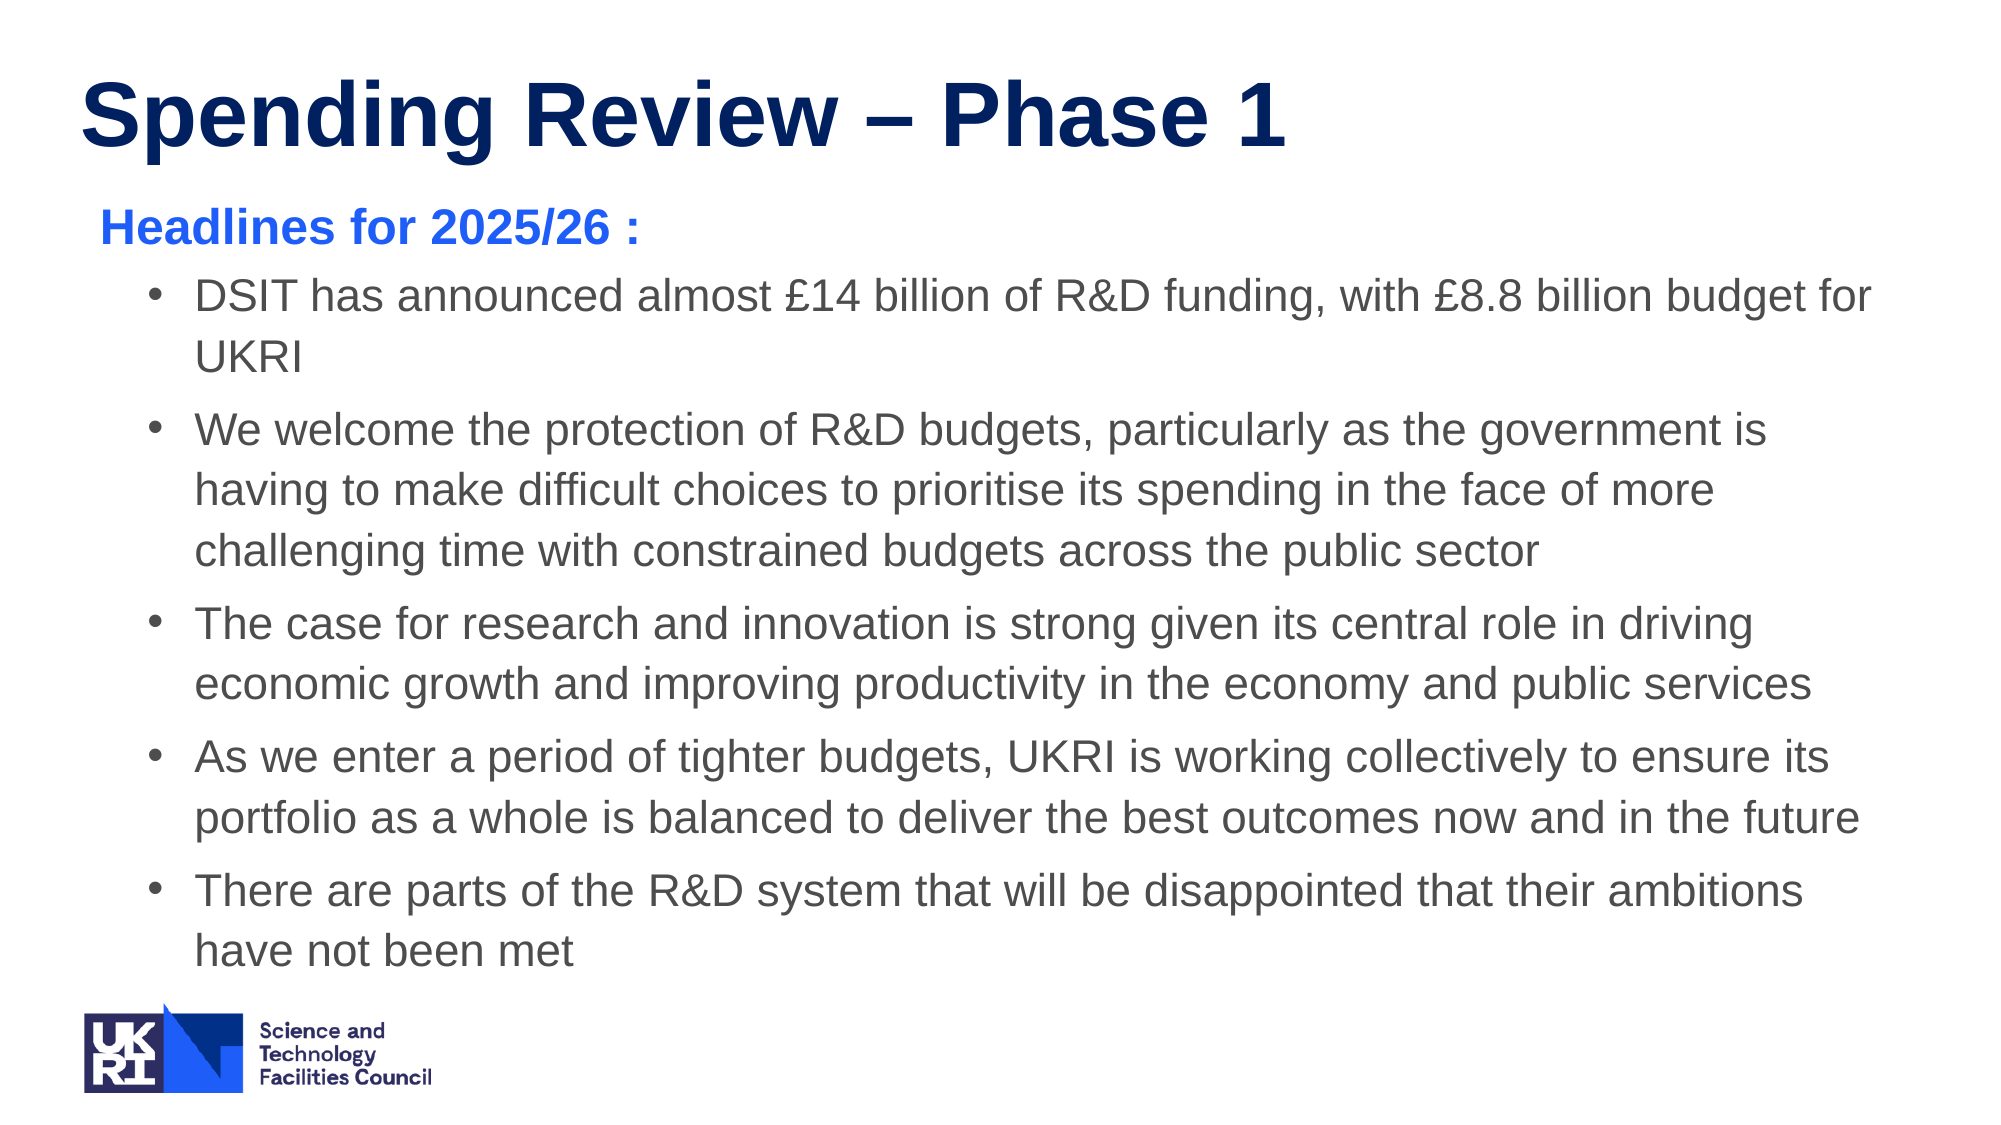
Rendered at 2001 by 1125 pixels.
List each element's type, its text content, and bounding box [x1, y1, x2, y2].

text_box Headlines for 2025/26 : DSIT has announced almost £14 billion of R&D funding, with £8.8 billion budget for UKRI We welcome the protection of R&D budgets, particularly as the government is having to make difficult choices to prioritise its spending in the face of more challenging time with constrained budgets across the public sector The case for research and innovation is strong given its central role in driving economic growth and improving productivity in the economy and public services As we enter a period of tighter budgets, UKRI is working collectively to ensure its portfolio as a whole is balanced to deliver the best outcomes now and in the future There are parts of the R&D system that will be disappointed that their ambitions have not been met [84, 180, 1916, 1124]
text_box Spending Review – Phase 1 [66, 47, 2000, 173]
